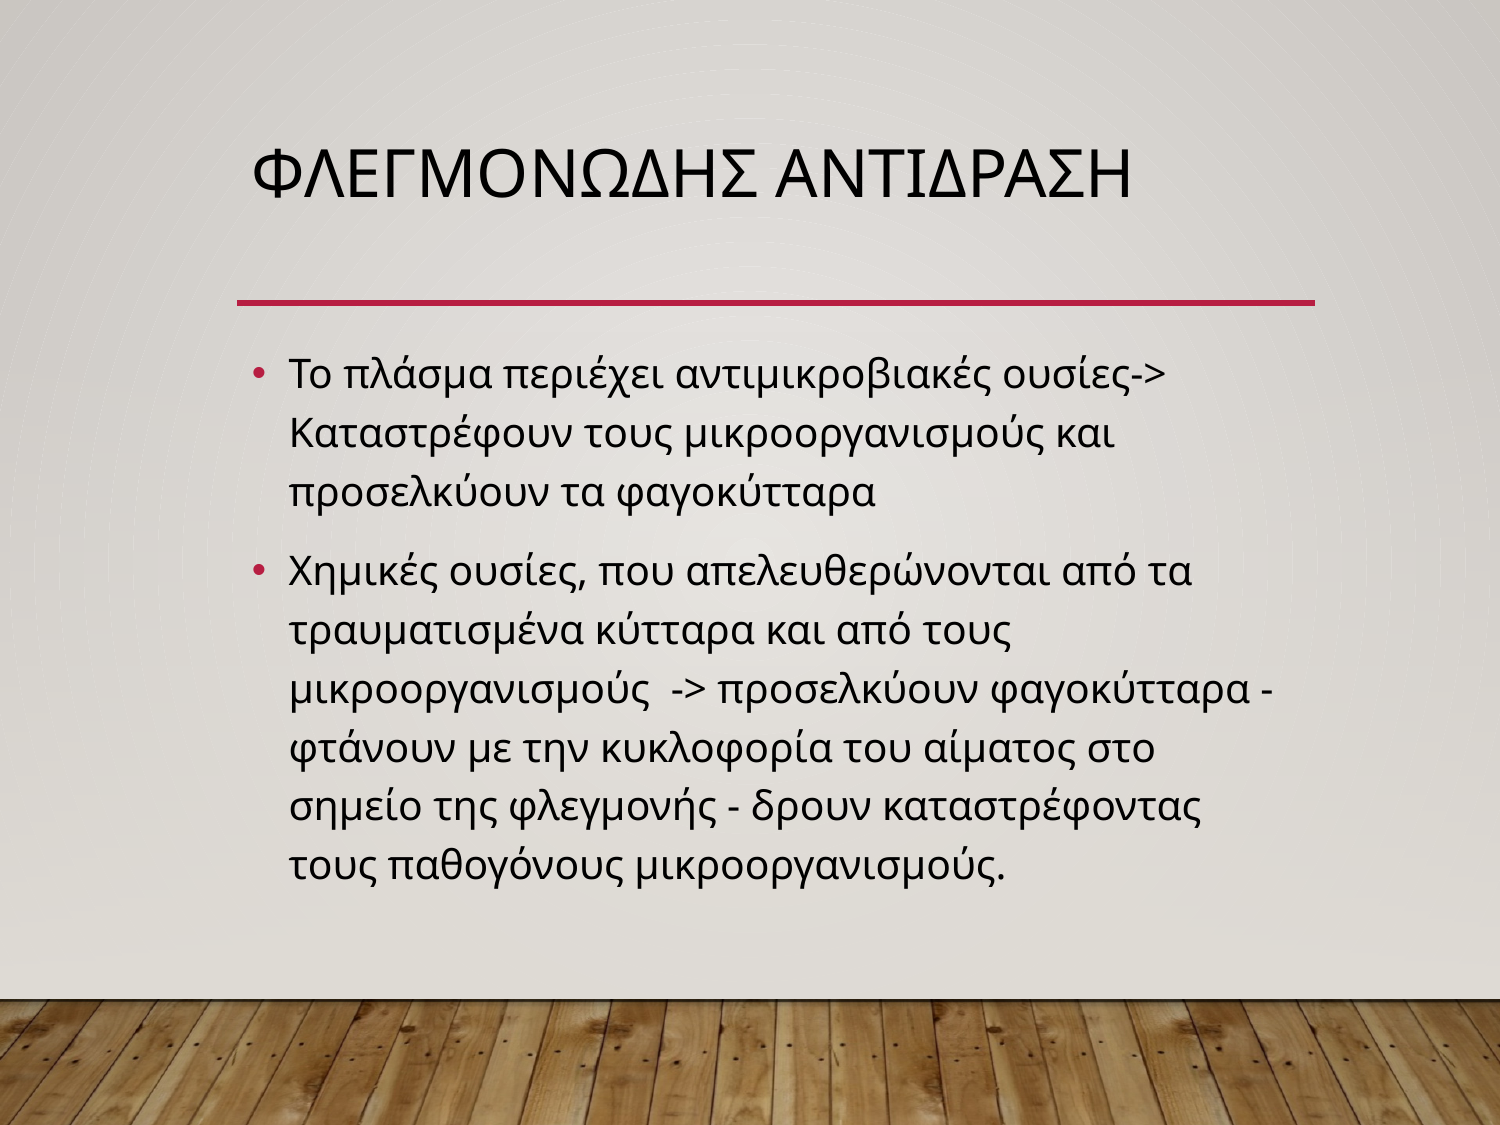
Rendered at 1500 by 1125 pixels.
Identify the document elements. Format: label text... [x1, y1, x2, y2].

list Το πλάσμα περιέχει αντιμικροβιακές ουσίες-> Καταστρέφουν τους μικροοργανισμούς και προσελκύουν τα φαγοκύτταρα Χημικές ουσίες, που απελευθερώνονται από τα τραυματισμένα κύτταρα και από τους μικροοργανισμούς -> προσελκύουν φαγοκύτταρα -φτάνουν με την κυκλοφορία του αίματος στο σημείο της φλεγμονής - δρουν καταστρέφοντας τους παθογόνους μικροοργανισμούς. [236, 330, 1315, 897]
title ΦΛΕΓΜΟΝΩΔΗΣ ΑΝΤΙΔΡΑΣΗ [236, 131, 1315, 305]
picture [0, 999, 1500, 1125]
